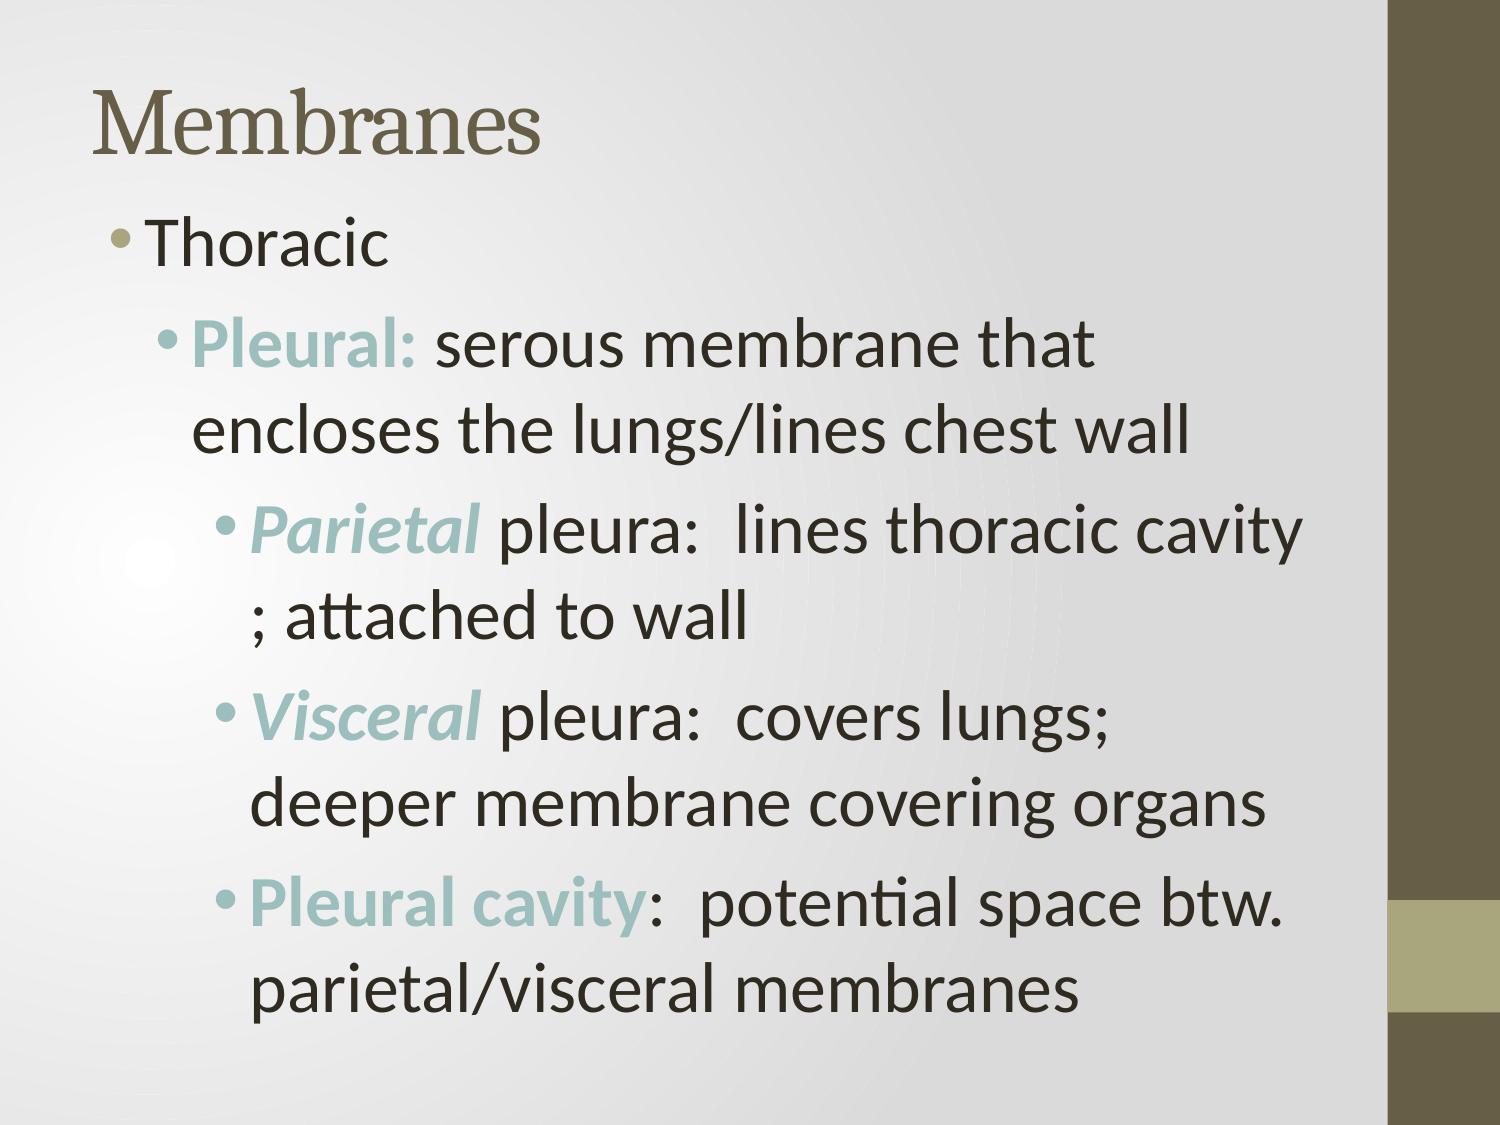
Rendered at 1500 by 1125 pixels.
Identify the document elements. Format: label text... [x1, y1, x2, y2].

list Thoracic Pleural: serous membrane that encloses the lungs/lines chest wall Parietal pleura: lines thoracic cavity ; attached to wall Visceral pleura: covers lungs; deeper membrane covering organs Pleural cavity: potential space btw. parietal/visceral membranes [75, 187, 1325, 1050]
title Membranes [75, 45, 1325, 187]
